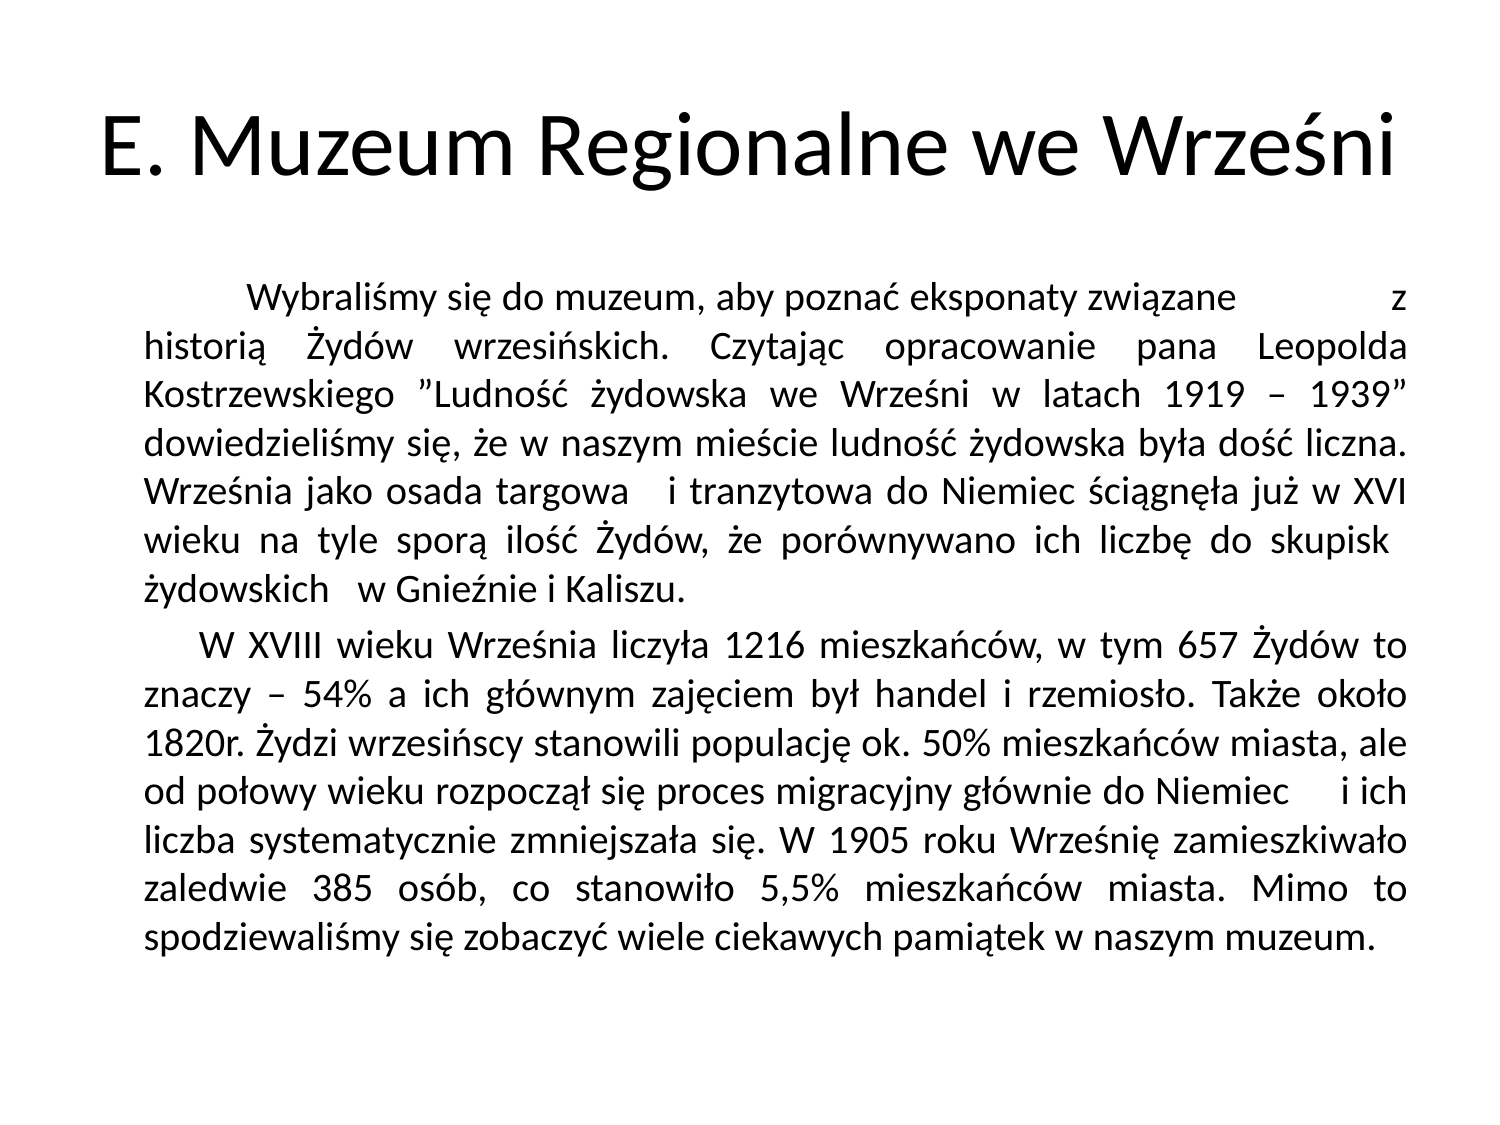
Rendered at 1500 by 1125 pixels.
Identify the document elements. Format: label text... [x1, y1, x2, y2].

title E. Muzeum Regionalne we Wrześni [75, 45, 1425, 233]
list Wybraliśmy się do muzeum, aby poznać eksponaty związane z historią Żydów wrzesińskich. Czytając opracowanie pana Leopolda Kostrzewskiego ”Ludność żydowska we Wrześni w latach 1919 – 1939” dowiedzieliśmy się, że w naszym mieście ludność żydowska była dość liczna. Września jako osada targowa i tranzytowa do Niemiec ściągnęła już w XVI wieku na tyle sporą ilość Żydów, że porównywano ich liczbę do skupisk żydowskich w Gnieźnie i Kaliszu. W XVIII wieku Września liczyła 1216 mieszkańców, w tym 657 Żydów to znaczy – 54% a ich głównym zajęciem był handel i rzemiosło. Także około 1820r. Żydzi wrzesińscy stanowili populację ok. 50% mieszkańców miasta, ale od połowy wieku rozpoczął się proces migracyjny głównie do Niemiec i ich liczba systematycznie zmniejszała się. W 1905 roku Wrześnię zamieszkiwało zaledwie 385 osób, co stanowiło 5,5% mieszkańców miasta. Mimo to spodziewaliśmy się zobaczyć wiele ciekawych pamiątek w naszym muzeum. [75, 262, 1425, 1005]
